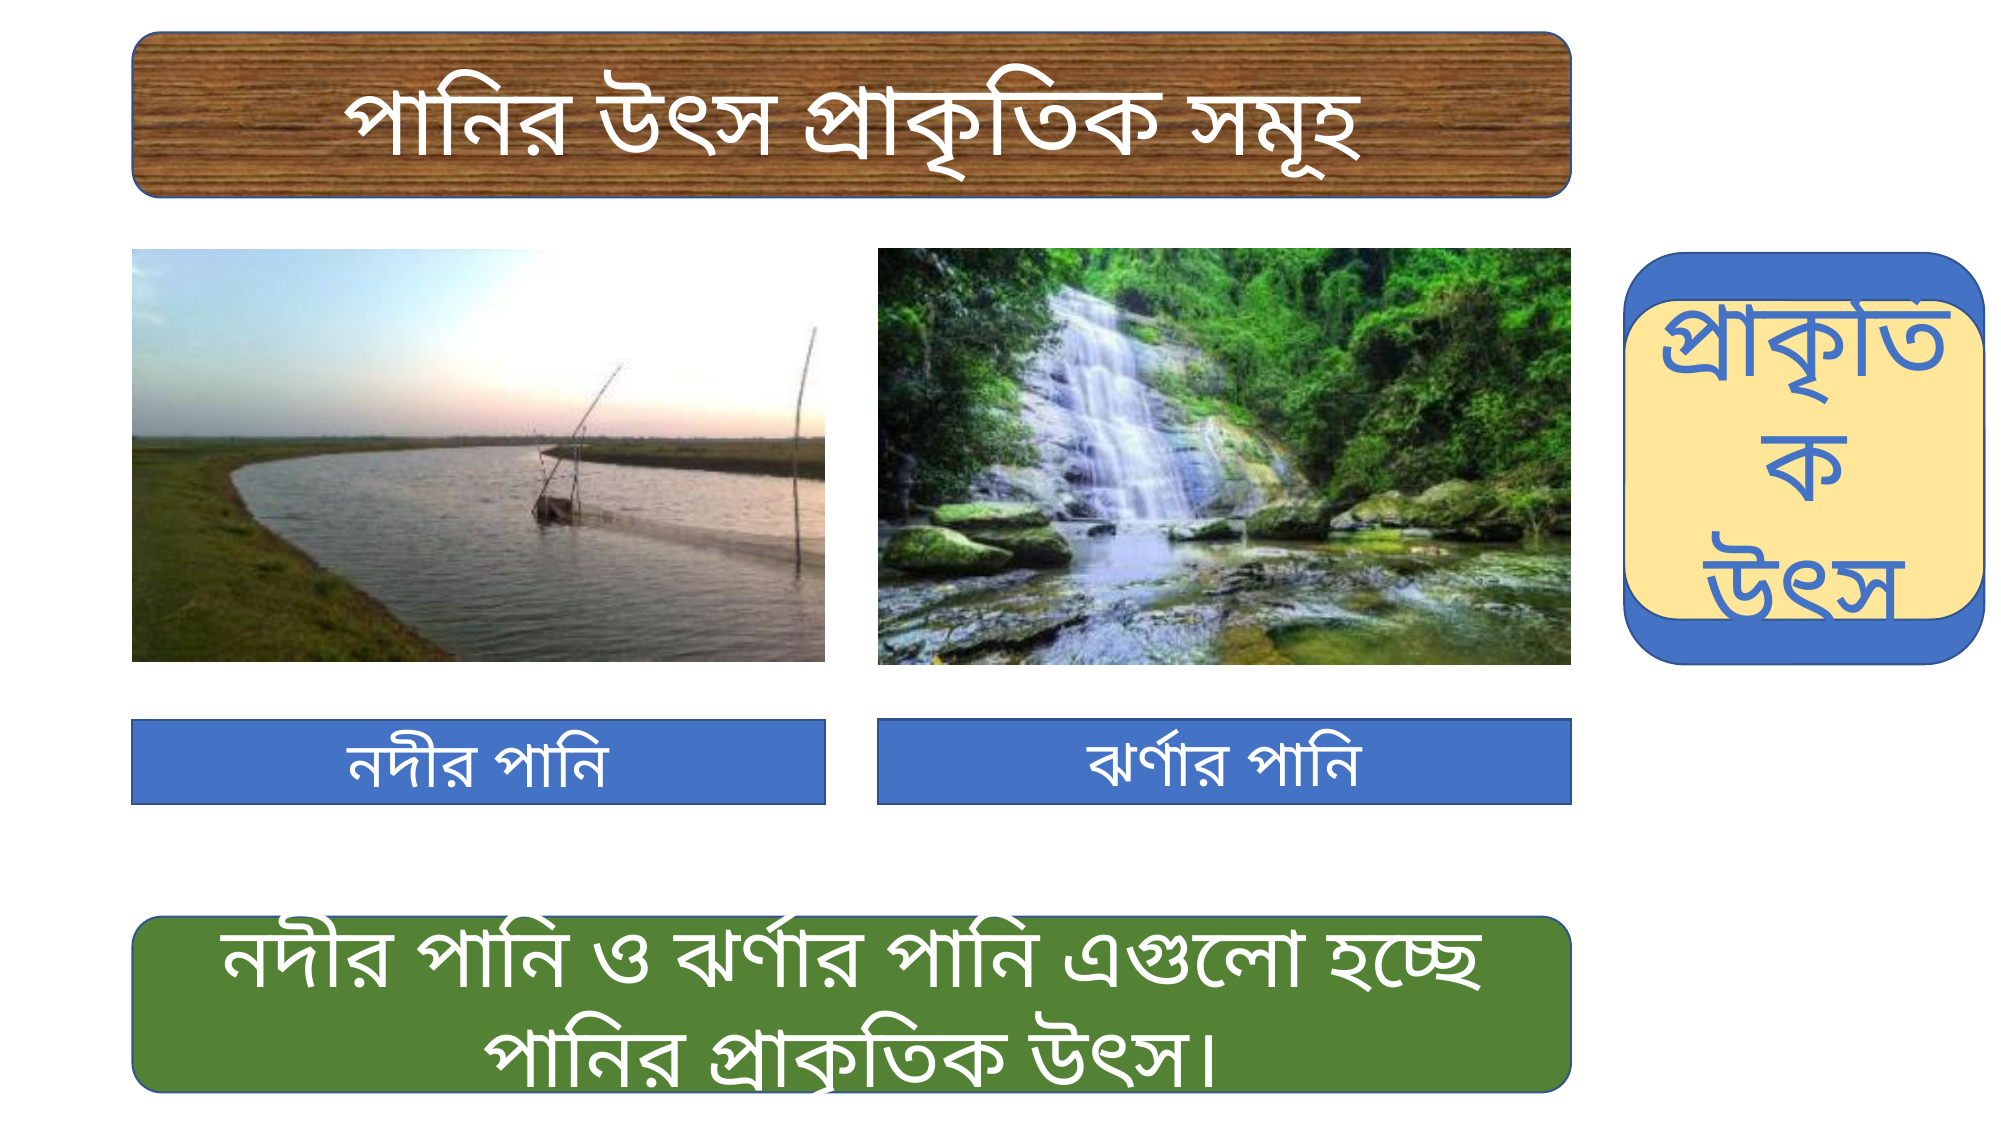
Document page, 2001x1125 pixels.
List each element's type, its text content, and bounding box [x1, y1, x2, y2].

picture [132, 249, 825, 662]
picture [878, 248, 1571, 665]
text_box [1623, 572, 1986, 666]
text_box প্রাকৃতিক উৎস [1623, 298, 1986, 621]
text_box ঝর্ণার পানি [878, 719, 1571, 804]
text_box নদীর পানি ও ঝর্ণার পানি এগুলো হচ্ছে পানির প্রাকৃতিক উৎস। [131, 915, 1572, 1094]
text_box পানির উৎস প্রাকৃতিক সমূহ [132, 32, 1571, 198]
text_box নদীর পানি [132, 719, 825, 805]
text_box [1623, 251, 1986, 348]
